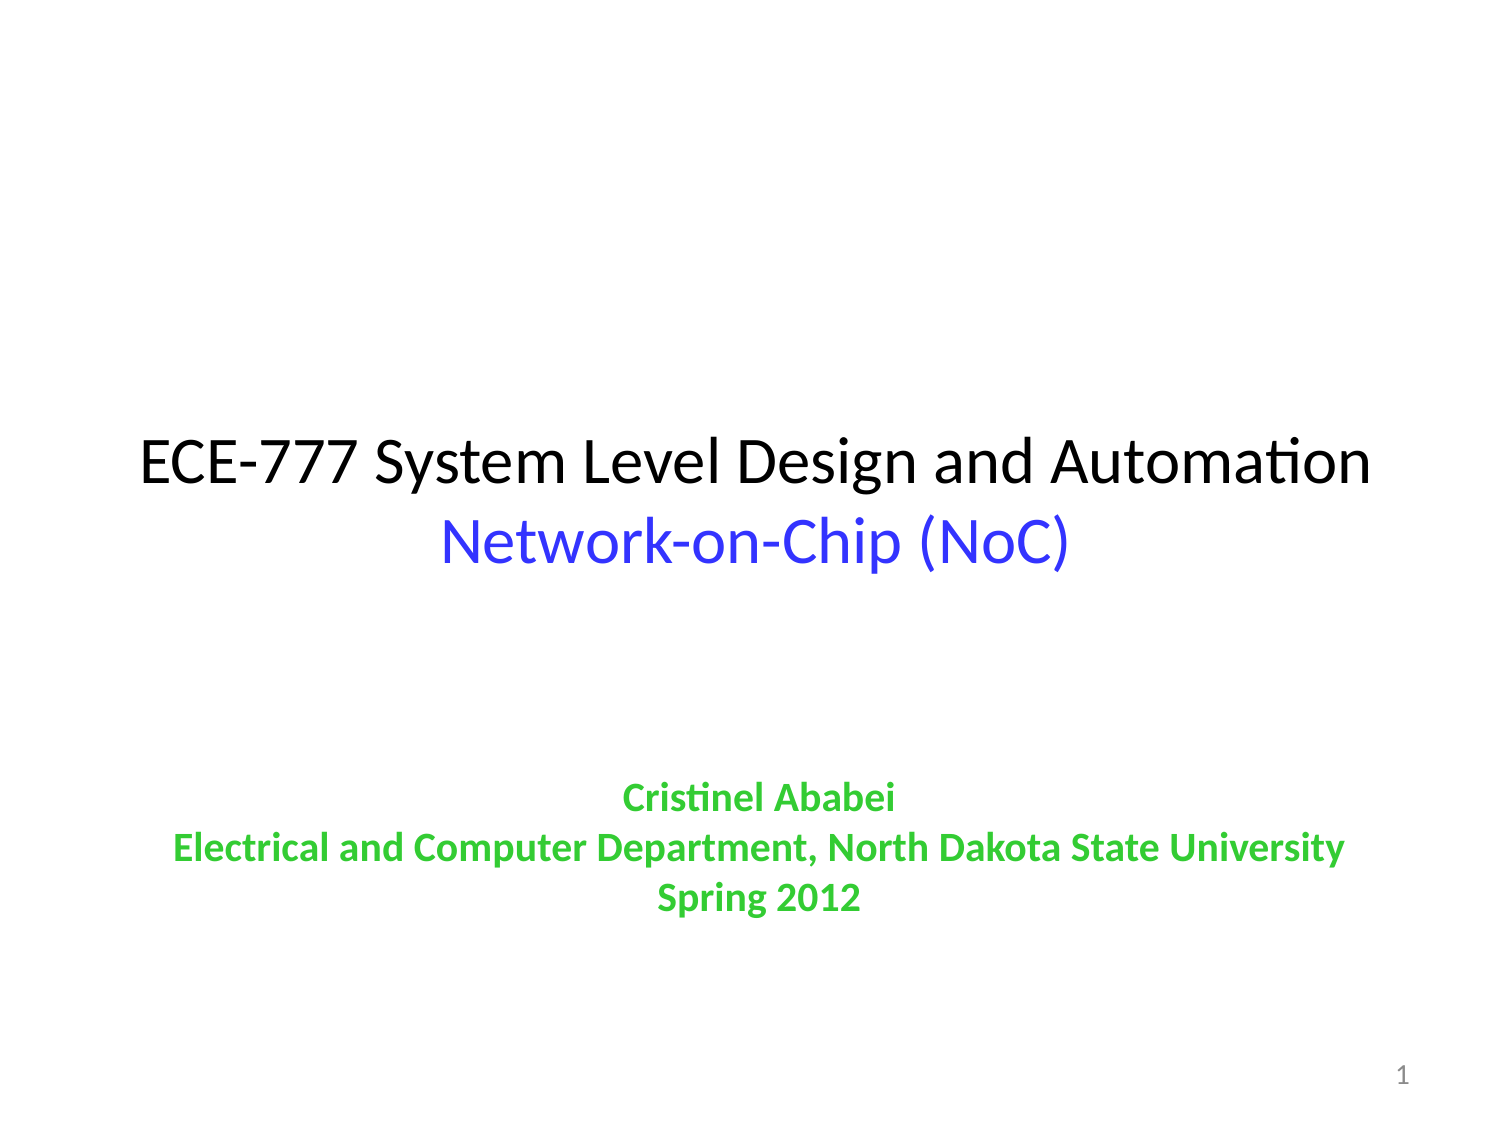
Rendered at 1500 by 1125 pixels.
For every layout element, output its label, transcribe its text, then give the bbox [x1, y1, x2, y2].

title ECE-777 System Level Design and Automation Network-on-Chip (NoC) [50, 362, 1463, 632]
slide_number 1 [1074, 1042, 1425, 1103]
text_box Cristinel Ababei Electrical and Computer Department, North Dakota State University Spring 2012 [112, 762, 1407, 928]
